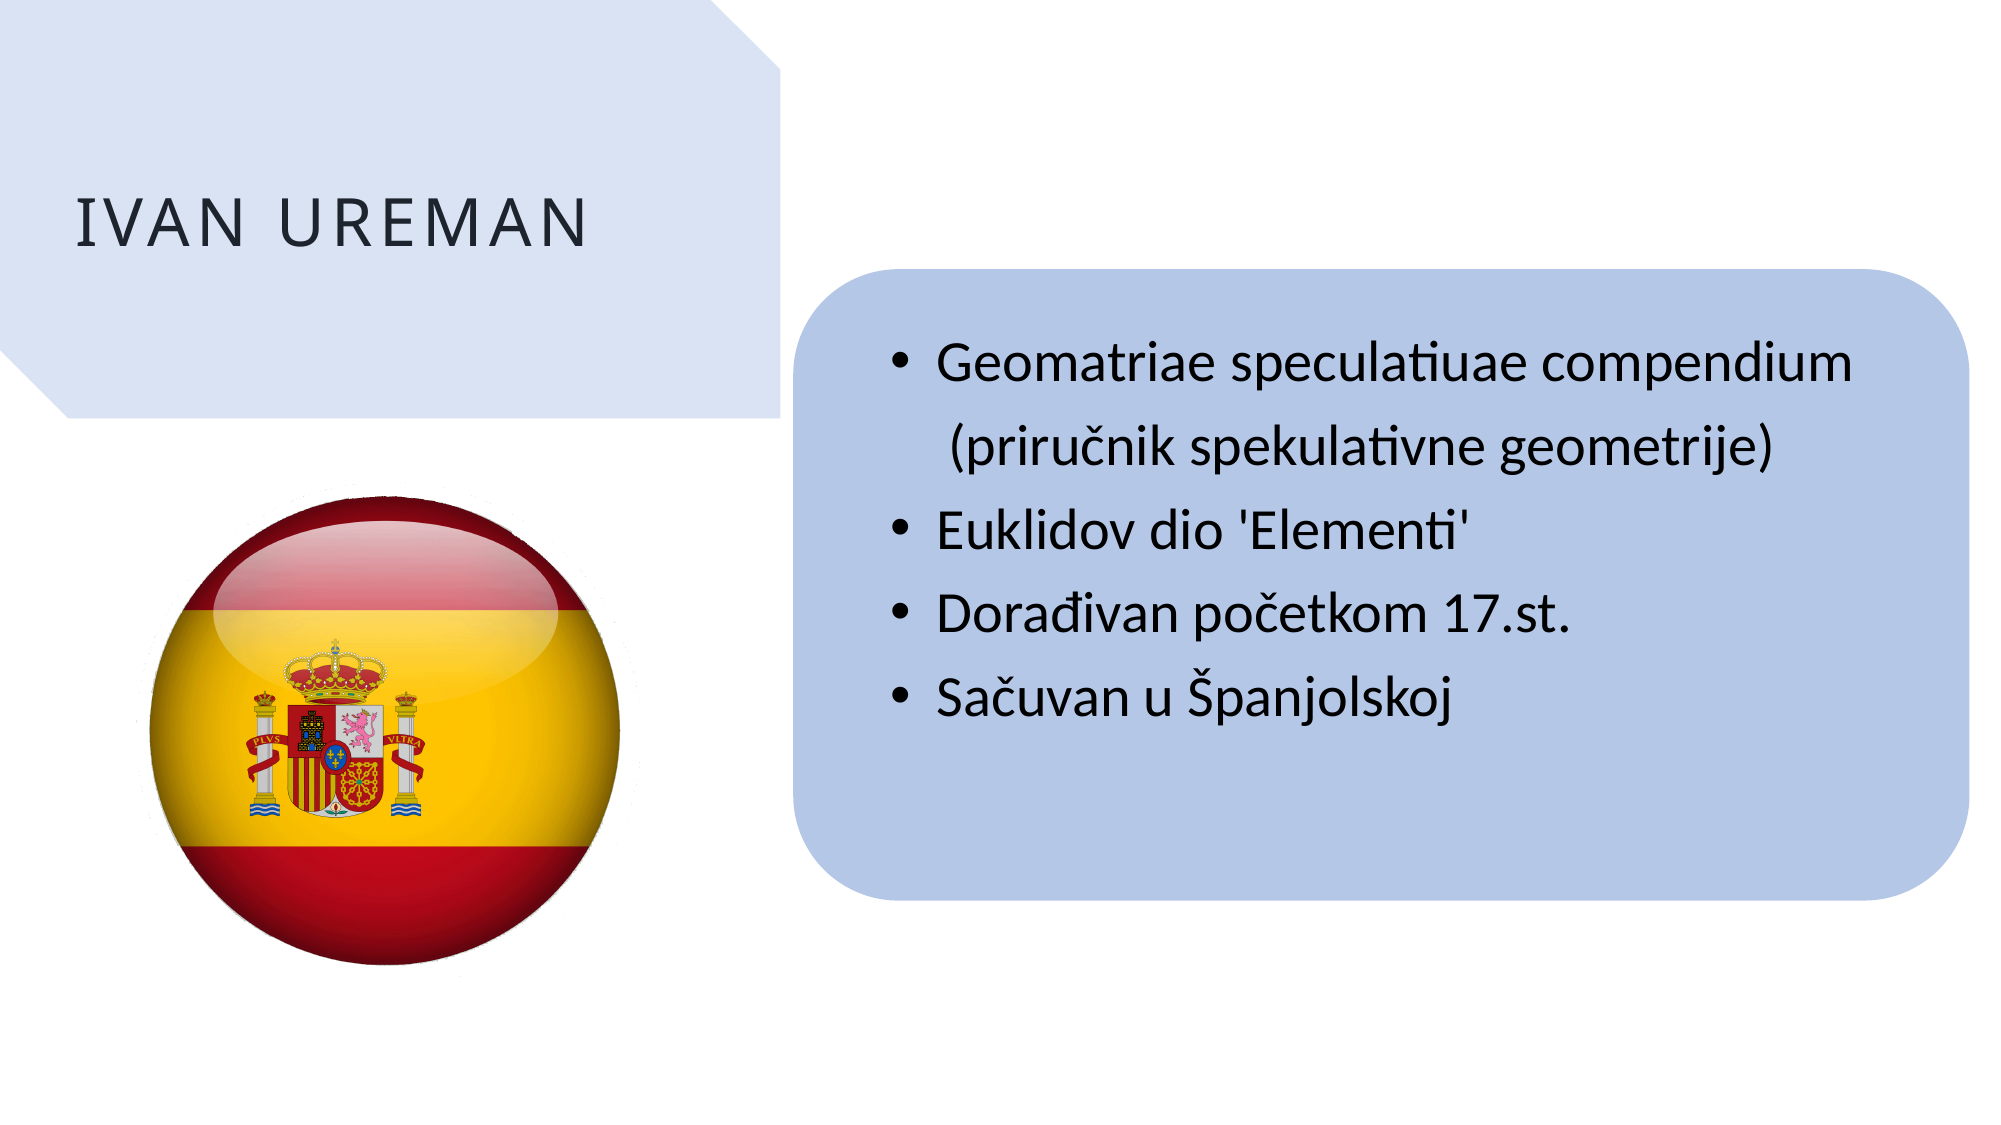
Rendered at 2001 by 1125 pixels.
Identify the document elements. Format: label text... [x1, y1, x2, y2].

picture [122, 468, 655, 1000]
text_box [792, 268, 1971, 902]
text_box Geomatriae speculatiuae compendium (priručnik spekulativne geometrije) Euklidov dio 'Elementi' Dorađivan početkom 17.st. Sačuvan u Španjolskoj [875, 323, 1943, 737]
text_box [0, 0, 782, 420]
title Ivan Ureman [59, 147, 719, 269]
